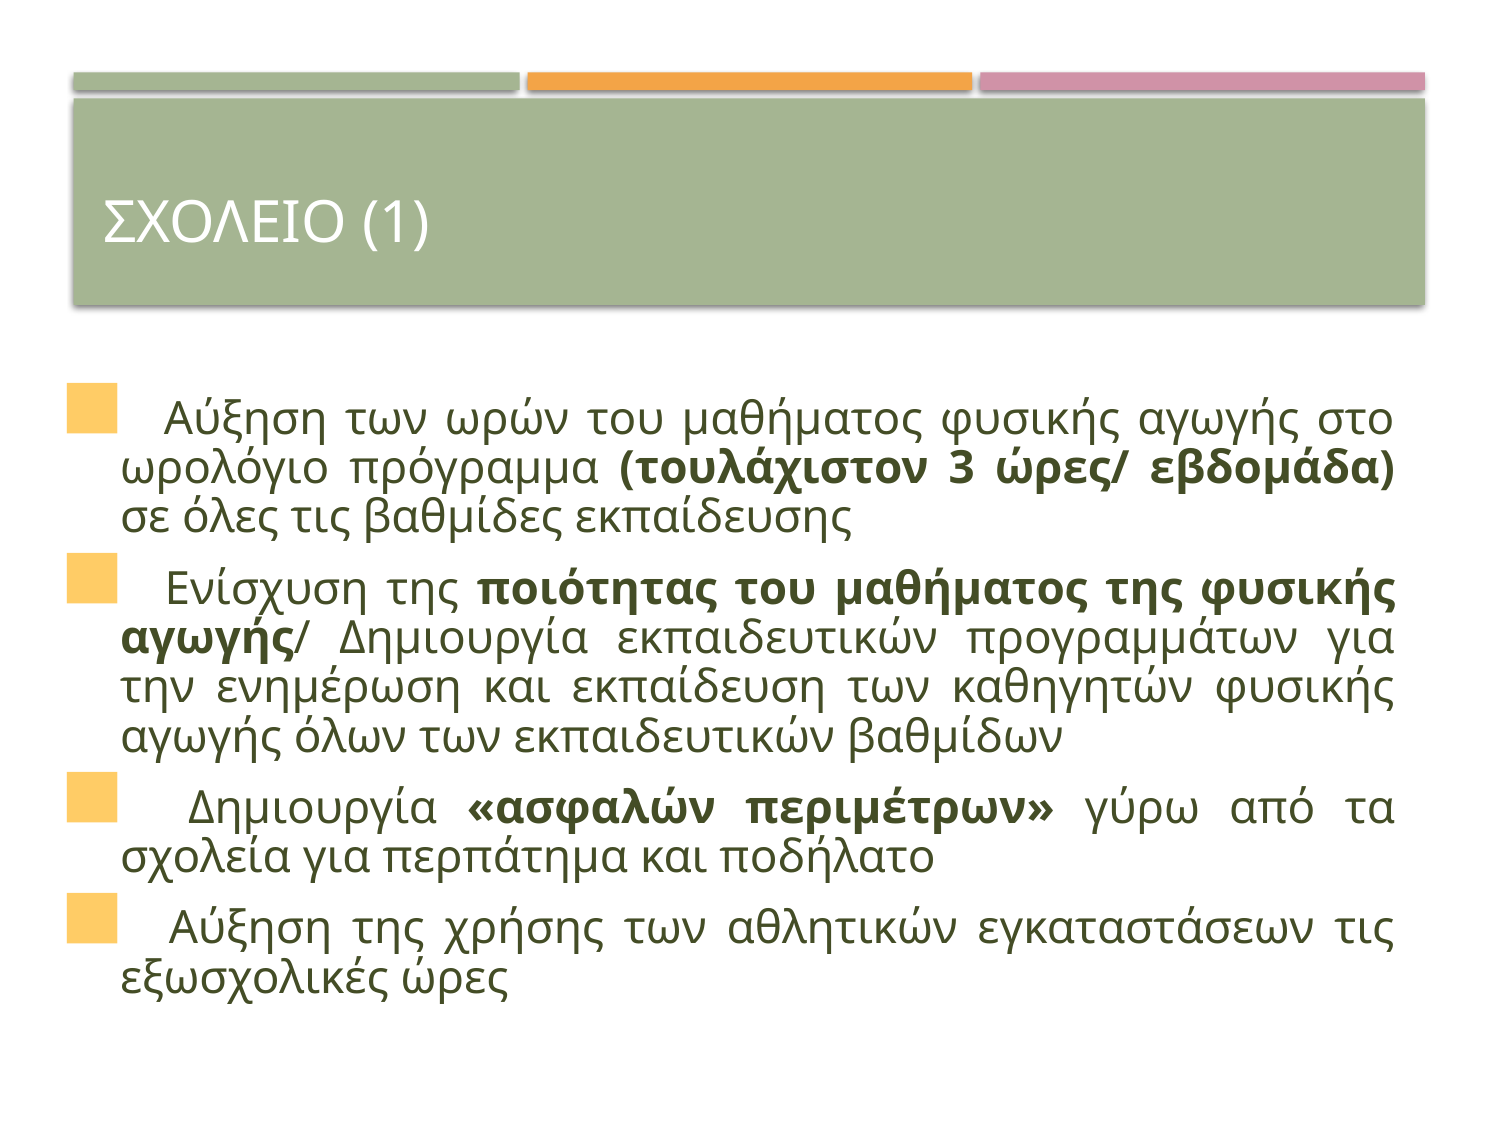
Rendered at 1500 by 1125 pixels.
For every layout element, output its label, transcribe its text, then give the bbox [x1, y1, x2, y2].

title Σχολειο (1) [88, 74, 1439, 263]
list Αύξηση των ωρών του μαθήματος φυσικής αγωγής στο ωρολόγιο πρόγραμμα (τουλάχιστον 3 ώρες/ εβδομάδα) σε όλες τις βαθμίδες εκπαίδευσης Ενίσχυση της ποιότητας του μαθήματος της φυσικής αγωγής/ Δημιουργία εκπαιδευτικών προγραμμάτων για την ενημέρωση και εκπαίδευση των καθηγητών φυσικής αγωγής όλων των εκπαιδευτικών βαθμίδων Δημιουργία «ασφαλών περιμέτρων» γύρω από τα σχολεία για περπάτημα και ποδήλατο Αύξηση της χρήσης των αθλητικών εγκαταστάσεων τις εξωσχολικές ώρες [54, 327, 1411, 1071]
